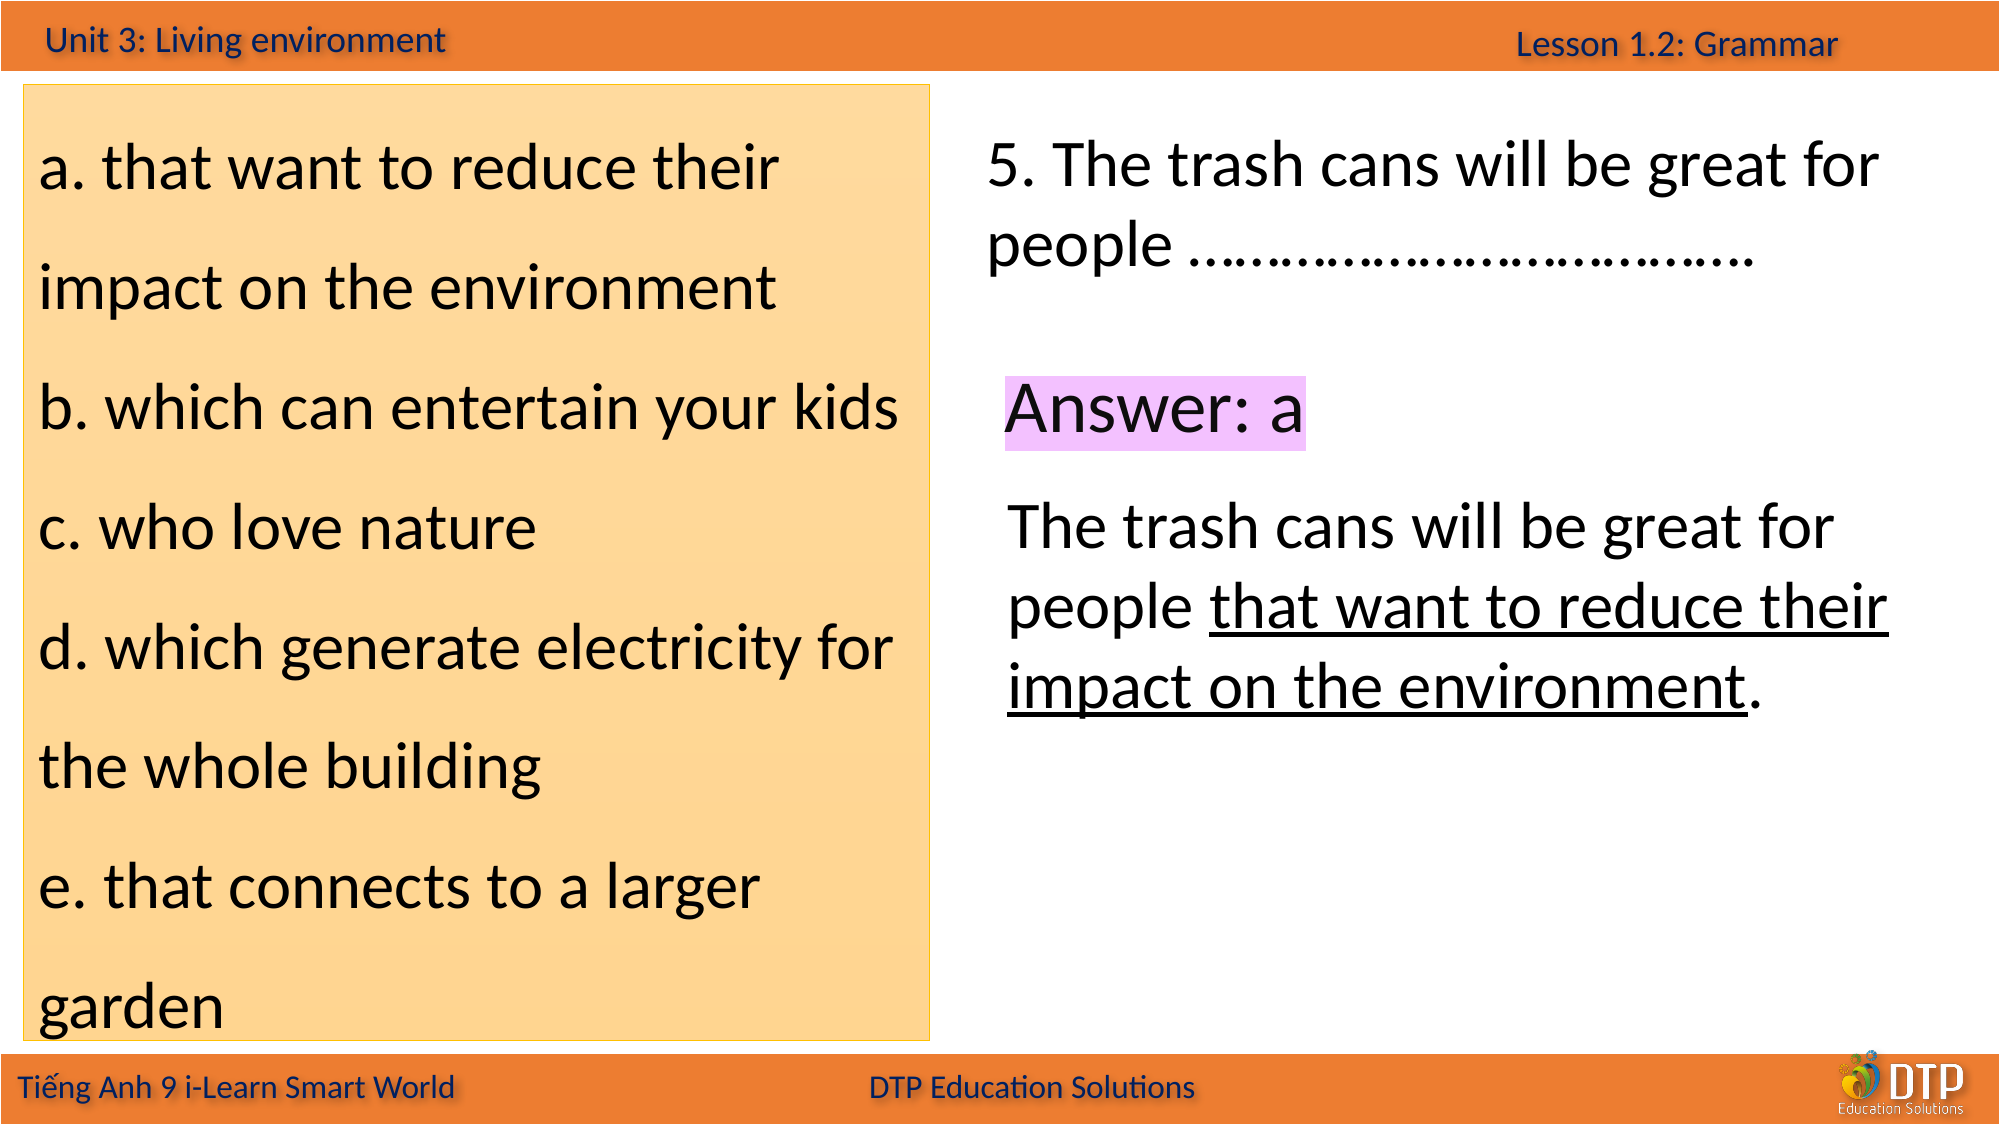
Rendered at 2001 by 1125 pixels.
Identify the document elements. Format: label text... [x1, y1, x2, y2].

text_box 5. The trash cans will be great for people ………………………………. [971, 112, 1977, 288]
text_box a. that want to reduce their impact on the environment b. which can entertain your kids c. who love nature d. which generate electricity for the whole building e. that connects to a larger garden [23, 84, 930, 1041]
text_box Answer: a [990, 305, 2000, 456]
text_box The trash cans will be great for people that want to reduce their impact on the environment. [992, 474, 1998, 729]
picture [1839, 1050, 1963, 1114]
